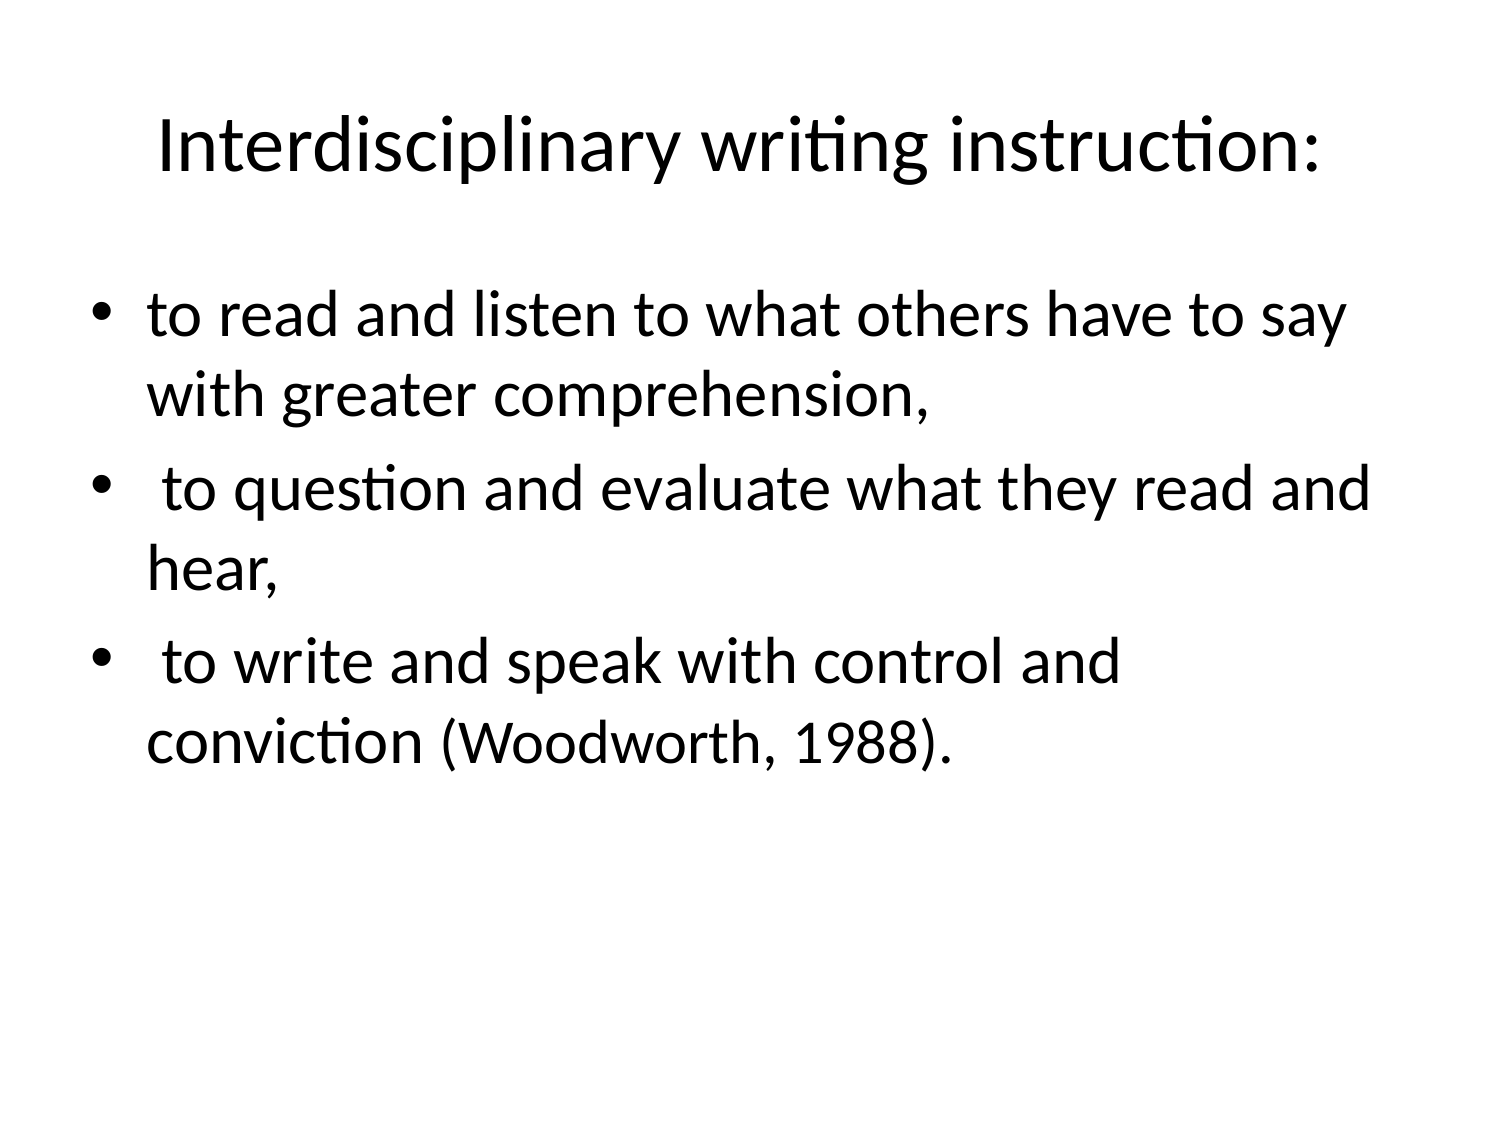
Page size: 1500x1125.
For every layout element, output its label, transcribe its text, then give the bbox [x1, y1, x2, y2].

list to read and listen to what others have to say with greater comprehension, to question and evaluate what they read and hear, to write and speak with control and conviction (Woodworth, 1988). [75, 262, 1425, 1005]
title Interdisciplinary writing instruction: [75, 45, 1425, 233]
